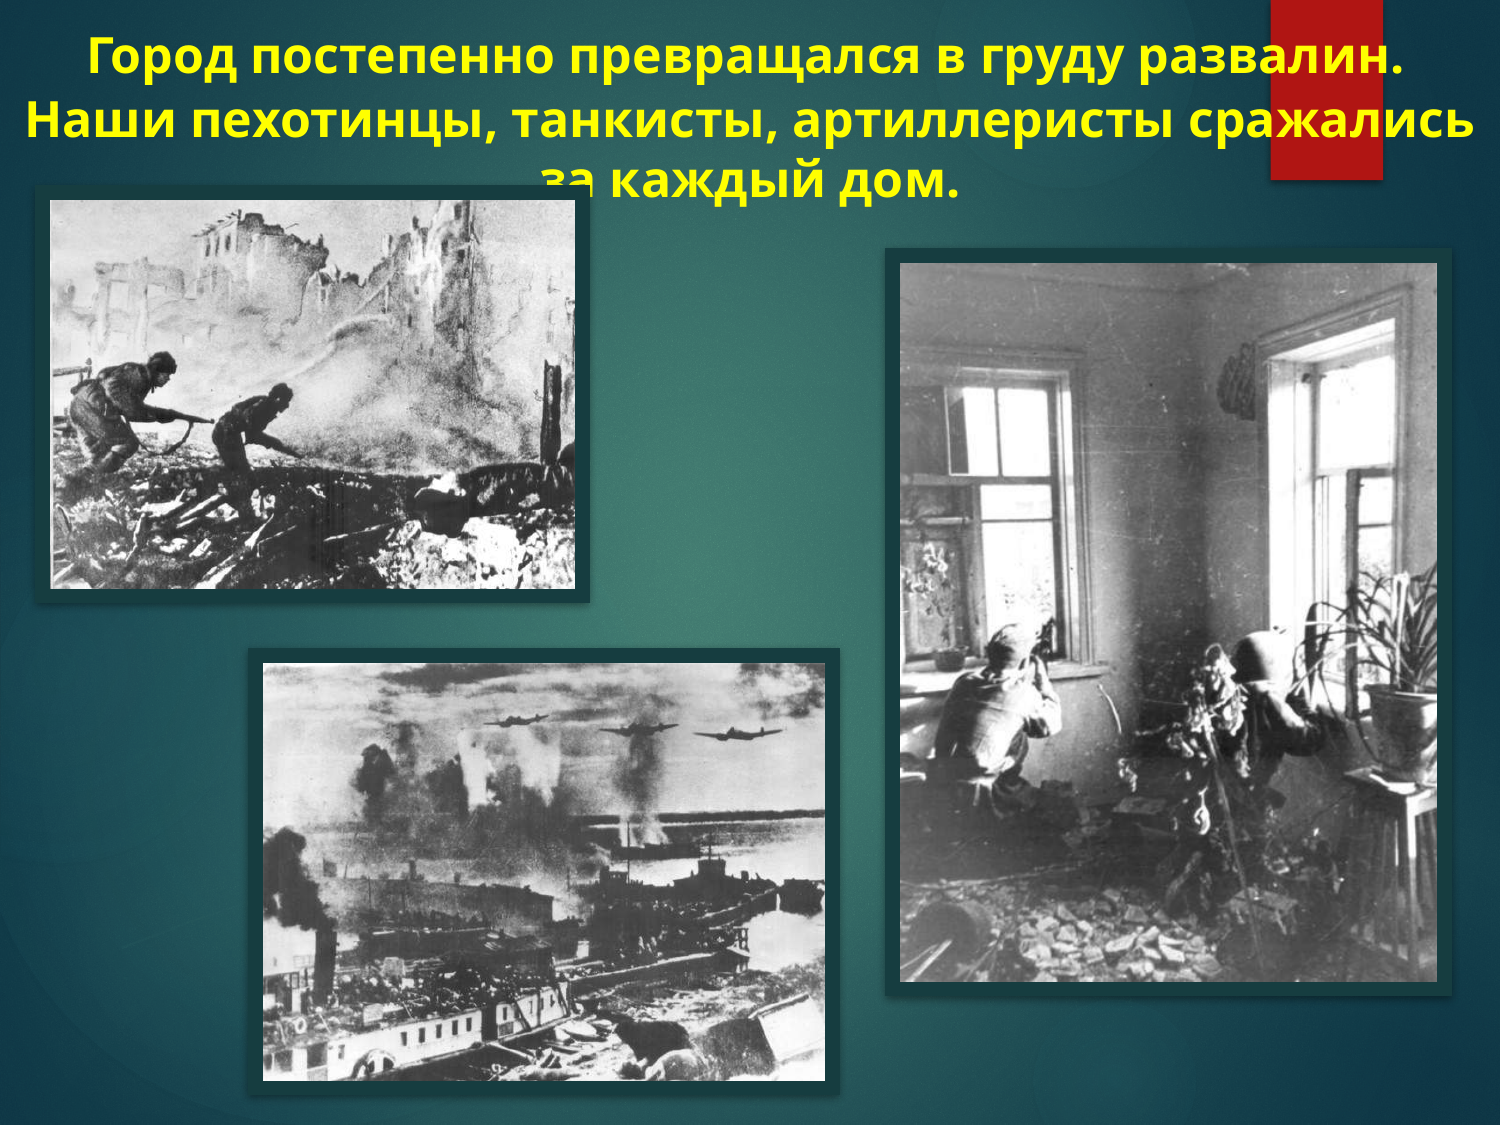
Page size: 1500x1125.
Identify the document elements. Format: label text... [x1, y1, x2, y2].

picture [262, 662, 826, 1081]
picture [899, 262, 1438, 982]
picture [49, 199, 576, 589]
text_box Город постепенно превращался в груду развалин. Наши пехотинцы, танкисты, артиллеристы сражались за каждый дом. [0, 0, 1500, 215]
